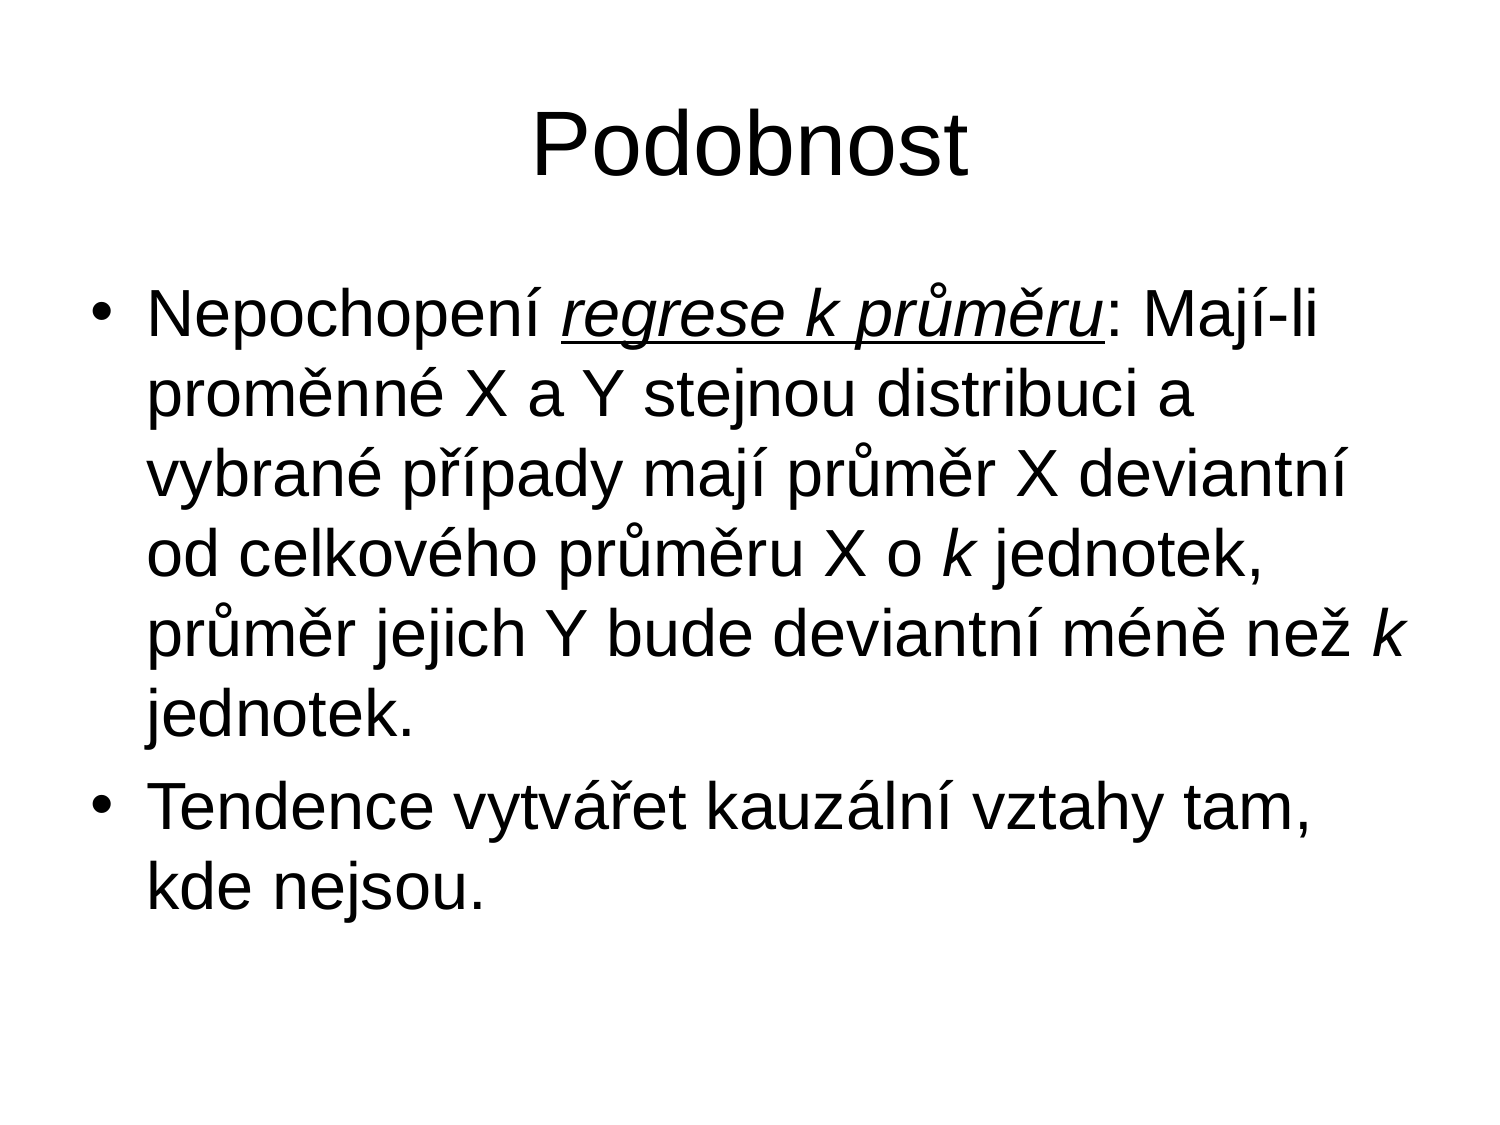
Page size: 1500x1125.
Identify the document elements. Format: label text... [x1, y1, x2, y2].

list Nepochopení regrese k průměru: Mají-li proměnné X a Y stejnou distribuci a vybrané případy mají průměr X deviantní od celkového průměru X o k jednotek, průměr jejich Y bude deviantní méně než k jednotek. Tendence vytvářet kauzální vztahy tam, kde nejsou. [75, 262, 1425, 1005]
title Podobnost [75, 45, 1425, 233]
